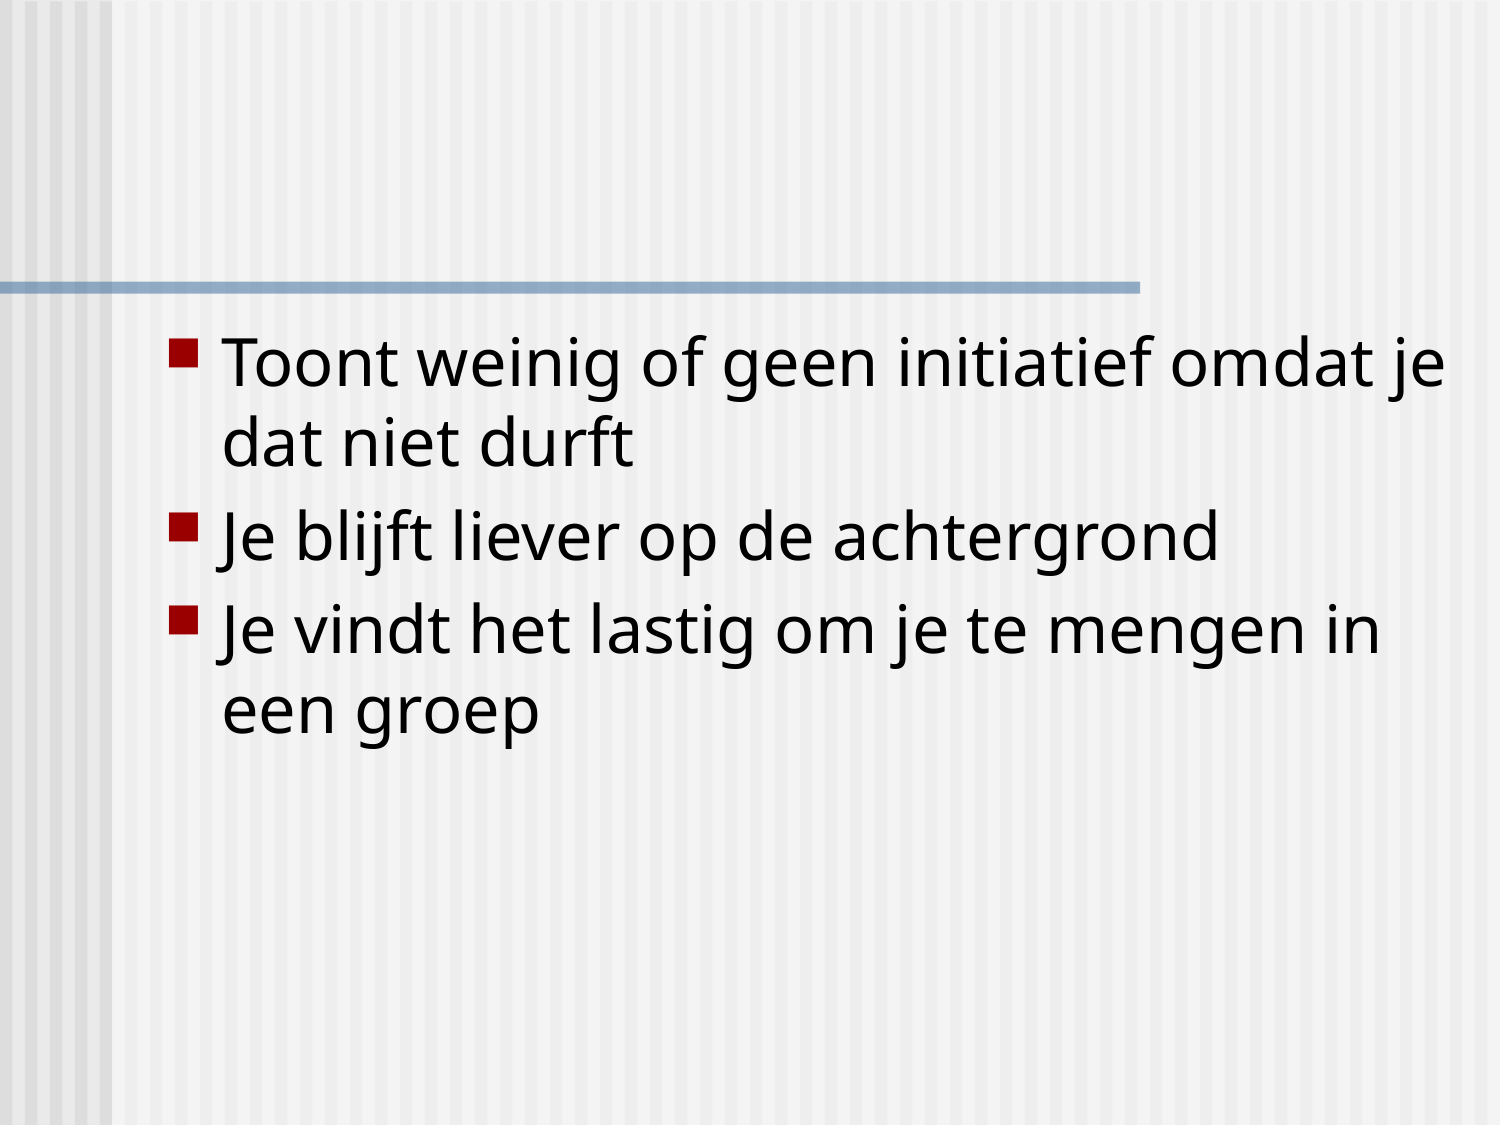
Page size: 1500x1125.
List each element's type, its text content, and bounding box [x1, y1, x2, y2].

list Toont weinig of geen initiatief omdat je dat niet durft Je blijft liever op de achtergrond Je vindt het lastig om je te mengen in een groep [149, 312, 1481, 1000]
